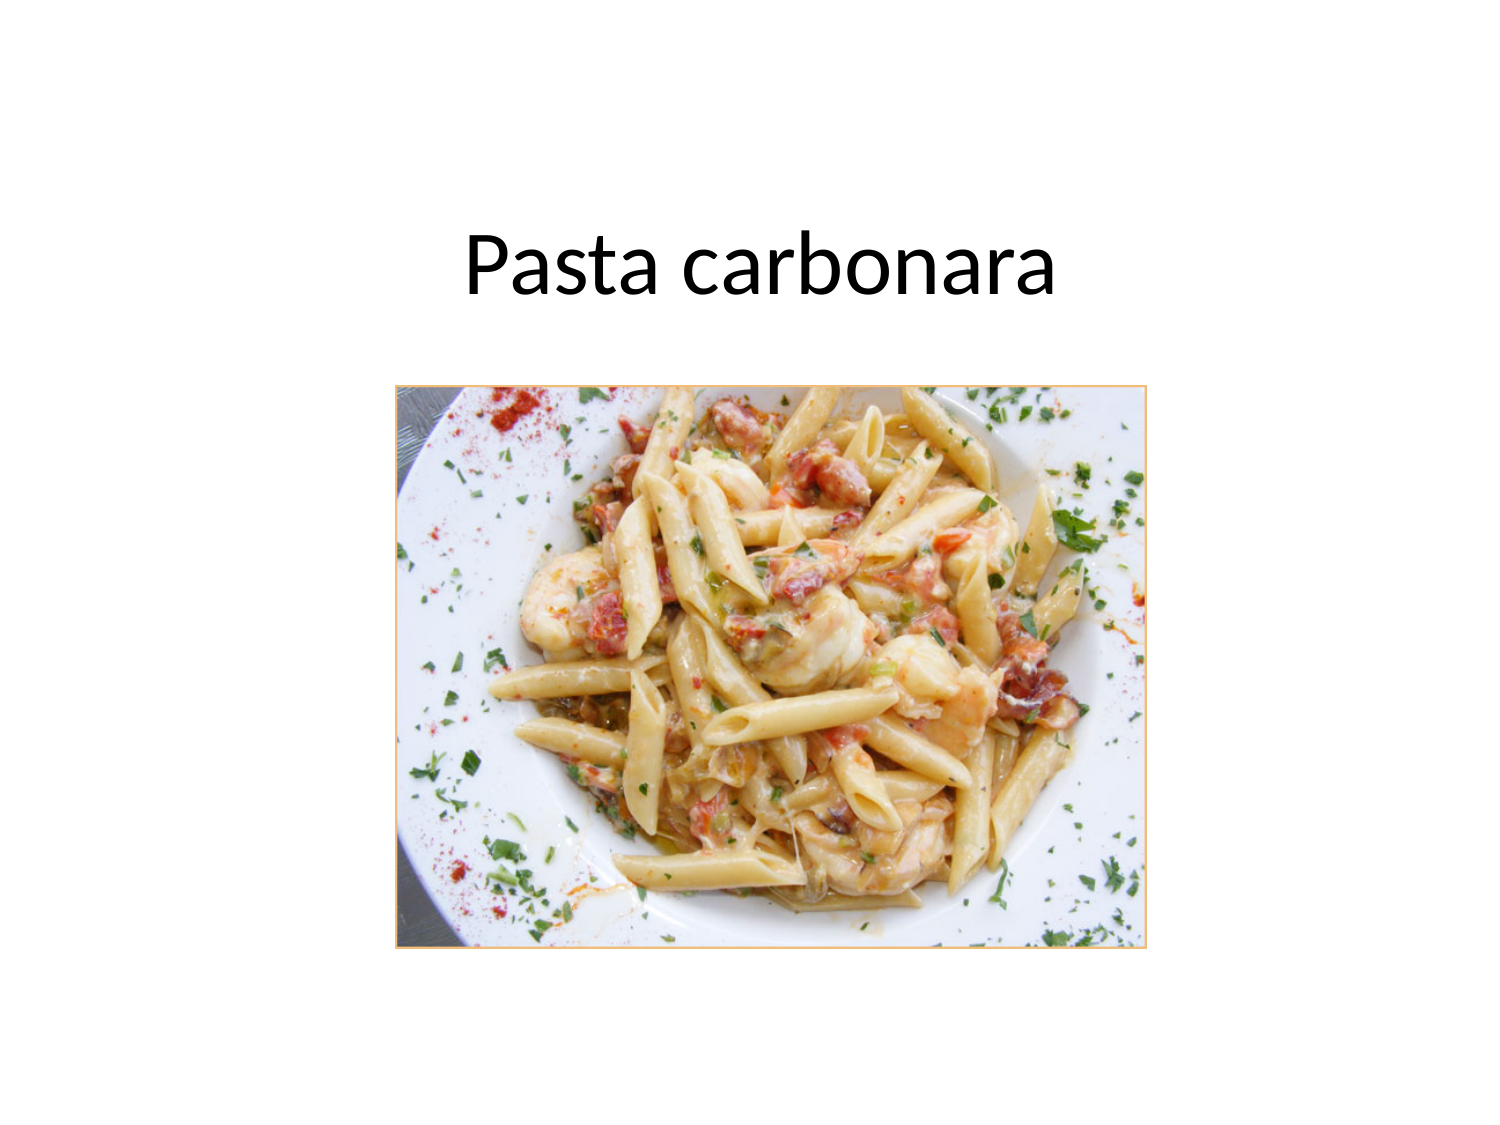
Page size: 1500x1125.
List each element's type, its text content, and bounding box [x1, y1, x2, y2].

title Pasta carbonara [123, 137, 1399, 379]
picture [395, 385, 1147, 950]
